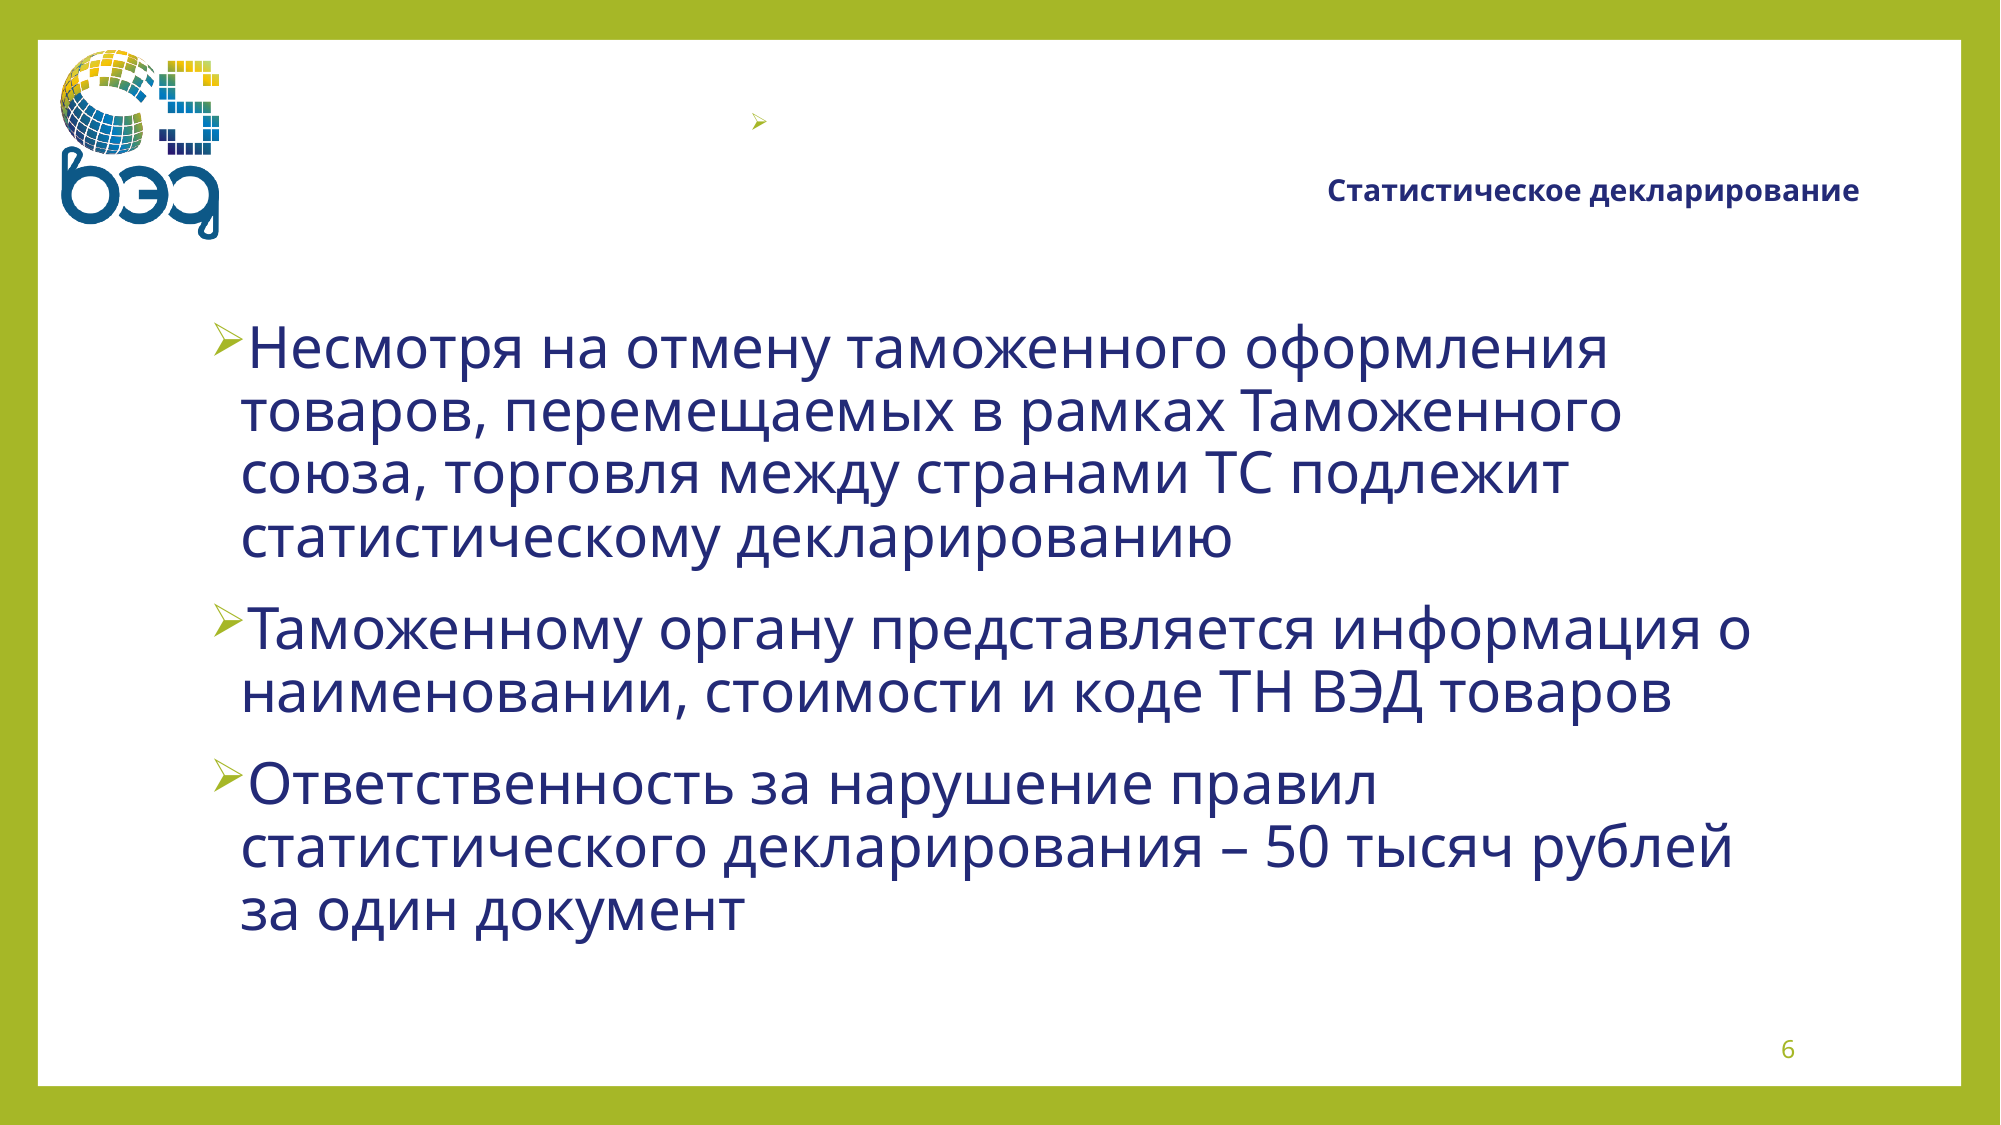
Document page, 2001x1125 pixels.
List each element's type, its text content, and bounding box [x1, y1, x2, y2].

title Статистическое декларирование [277, 99, 1875, 323]
slide_number 6 [1530, 1020, 1811, 1081]
picture [60, 50, 219, 240]
list Несмотря на отмену таможенного оформления товаров, перемещаемых в рамках Таможенного союза, торговля между странами ТС подлежит статистическому декларированию Таможенному органу представляется информация о наименовании, стоимости и коде ТН ВЭД товаров Ответственность за нарушение правил статистического декларирования – 50 тысяч рублей за один документ [187, 310, 1808, 1037]
